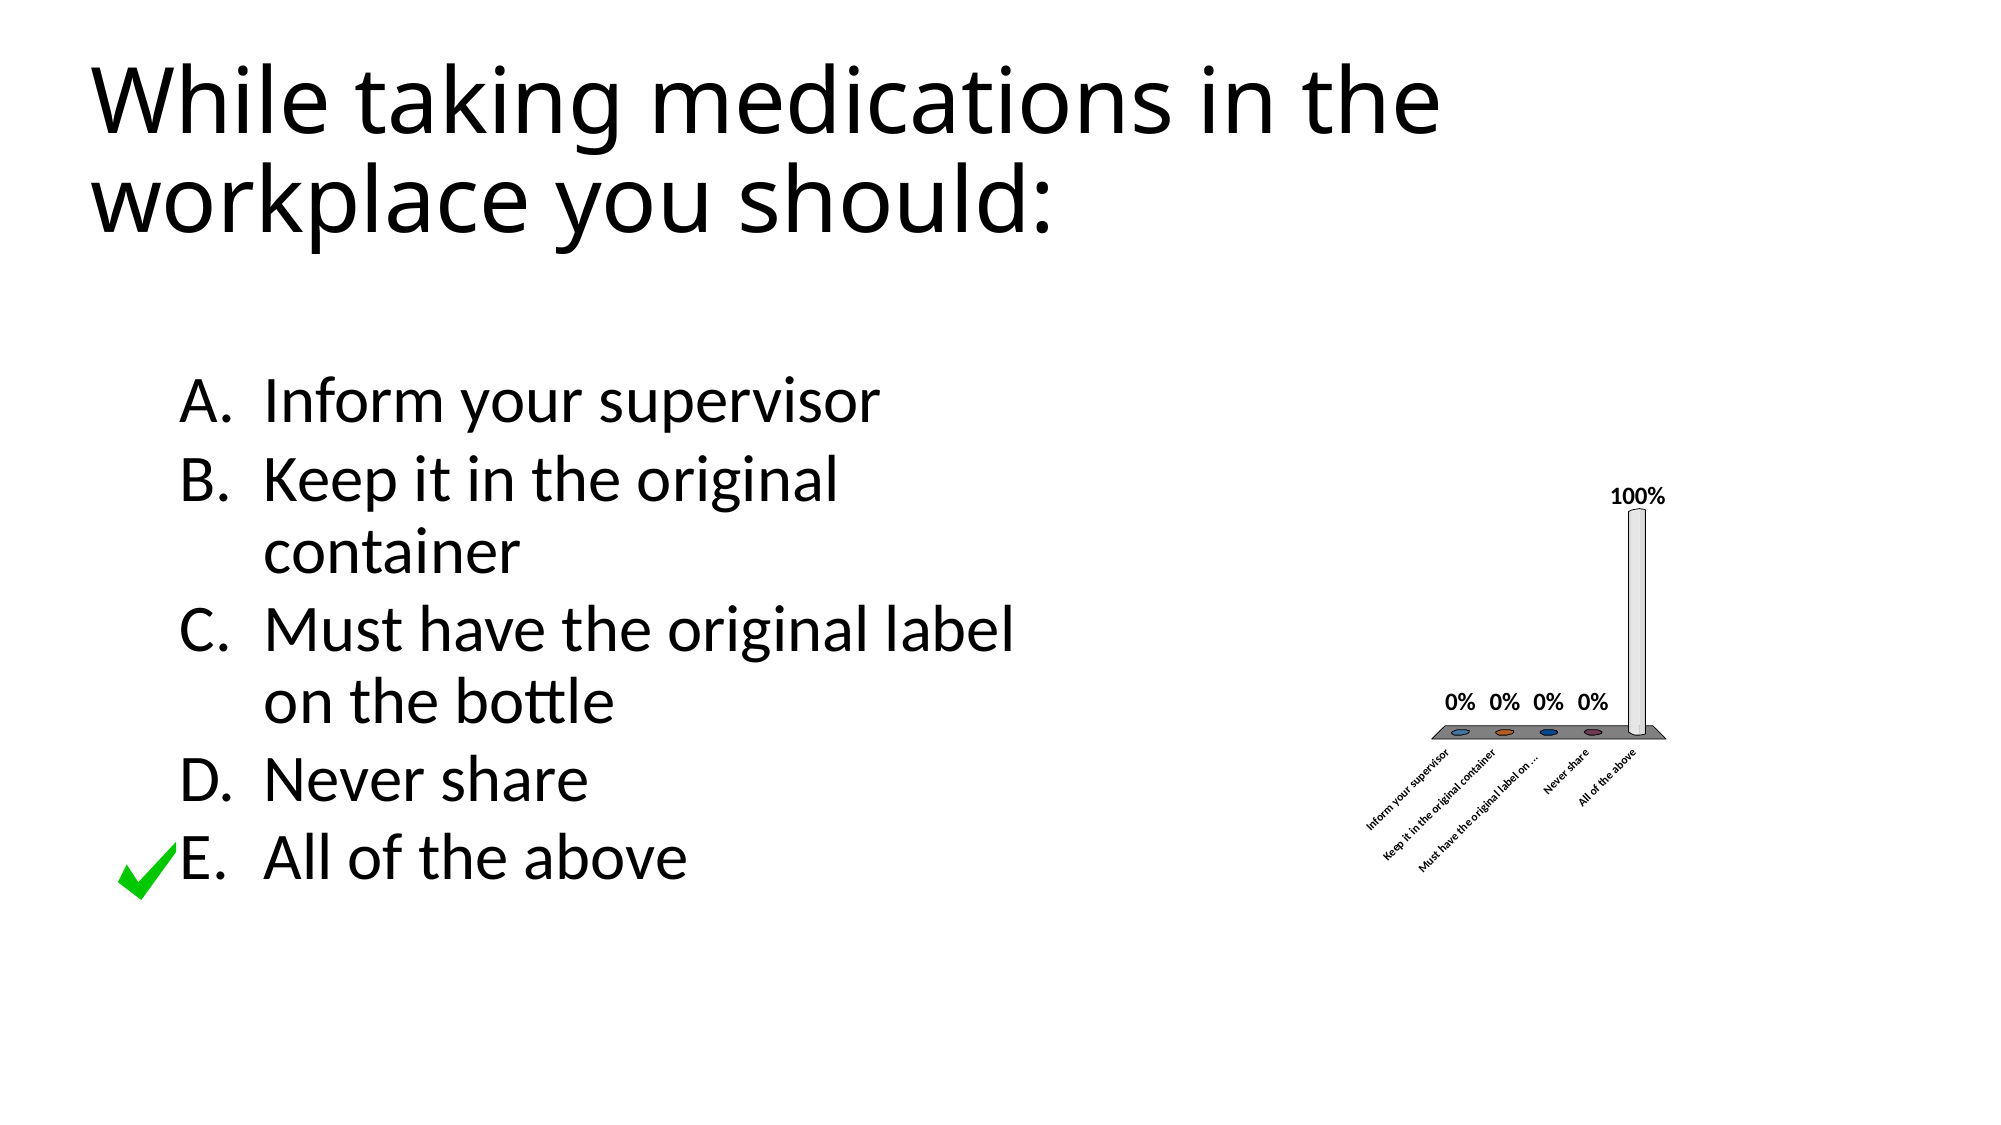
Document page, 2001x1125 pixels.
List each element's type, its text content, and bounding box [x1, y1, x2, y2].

title While taking medications in the workplace you should: [75, 45, 1800, 263]
list Inform your supervisor Keep it in the original container Must have the original label on the bottle Never share All of the above [164, 357, 1080, 924]
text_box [1239, 473, 1740, 896]
text_box [116, 839, 178, 902]
